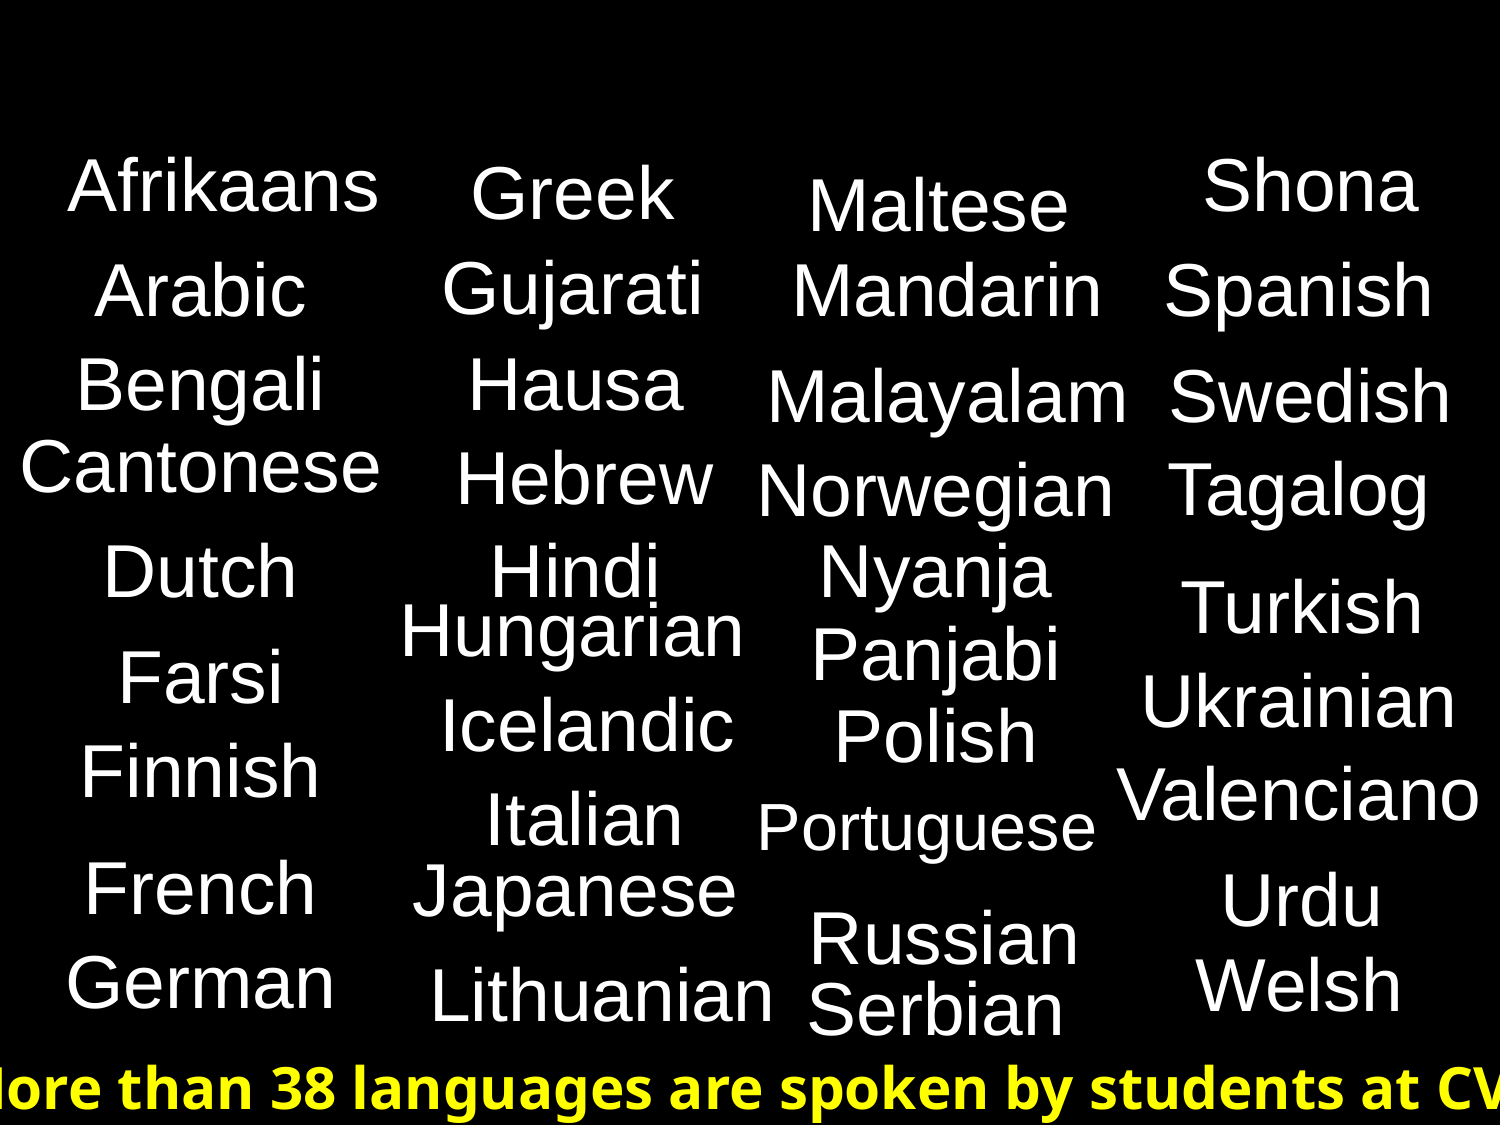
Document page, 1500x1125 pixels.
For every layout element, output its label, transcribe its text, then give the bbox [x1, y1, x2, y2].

text_box Cantonese [0, 433, 383, 515]
text_box Maltese [738, 148, 1140, 254]
text_box More than 38 languages are spoken by students at CVC [0, 1046, 1500, 1125]
text_box Nyanja [777, 539, 1137, 597]
text_box Farsi [0, 621, 402, 714]
text_box Russian [777, 882, 1101, 953]
text_box Italian [383, 763, 786, 834]
text_box Lithuanian [401, 938, 804, 1044]
text_box Greek [372, 137, 774, 242]
text_box German [0, 925, 401, 1031]
text_box Finnish [0, 714, 402, 820]
text_box Dutch [0, 515, 374, 621]
text_box Icelandic [402, 679, 735, 763]
text_box Hindi [374, 515, 777, 597]
text_box Afrikaans [23, 128, 425, 234]
text_box Arabic [0, 234, 372, 328]
text_box Gujarati [372, 242, 746, 337]
text_box French [0, 831, 383, 925]
text_box Serbian [735, 953, 1137, 1059]
text_box Swedish [1110, 339, 1500, 445]
text_box Malayalam [746, 340, 1149, 446]
text_box Shona [1110, 128, 1500, 234]
text_box Portuguese [726, 776, 1128, 871]
text_box Hungarian [371, 574, 774, 679]
text_box Panjabi [735, 597, 1137, 703]
text_box Japanese [374, 834, 777, 939]
text_box Hausa [374, 328, 746, 433]
text_box Mandarin [746, 254, 1098, 340]
text_box Welsh [1098, 928, 1500, 1034]
text_box Urdu [1101, 843, 1500, 949]
text_box Valenciano [1098, 738, 1500, 843]
text_box Hebrew [383, 422, 746, 515]
text_box Tagalog [1137, 445, 1500, 539]
text_box Turkish [1101, 550, 1500, 656]
text_box Ukrainian [1098, 656, 1500, 738]
text_box Spanish [1098, 234, 1500, 340]
text_box Norwegian [735, 433, 1137, 539]
text_box Bengali [0, 328, 374, 433]
text_box Polish [735, 703, 1098, 776]
